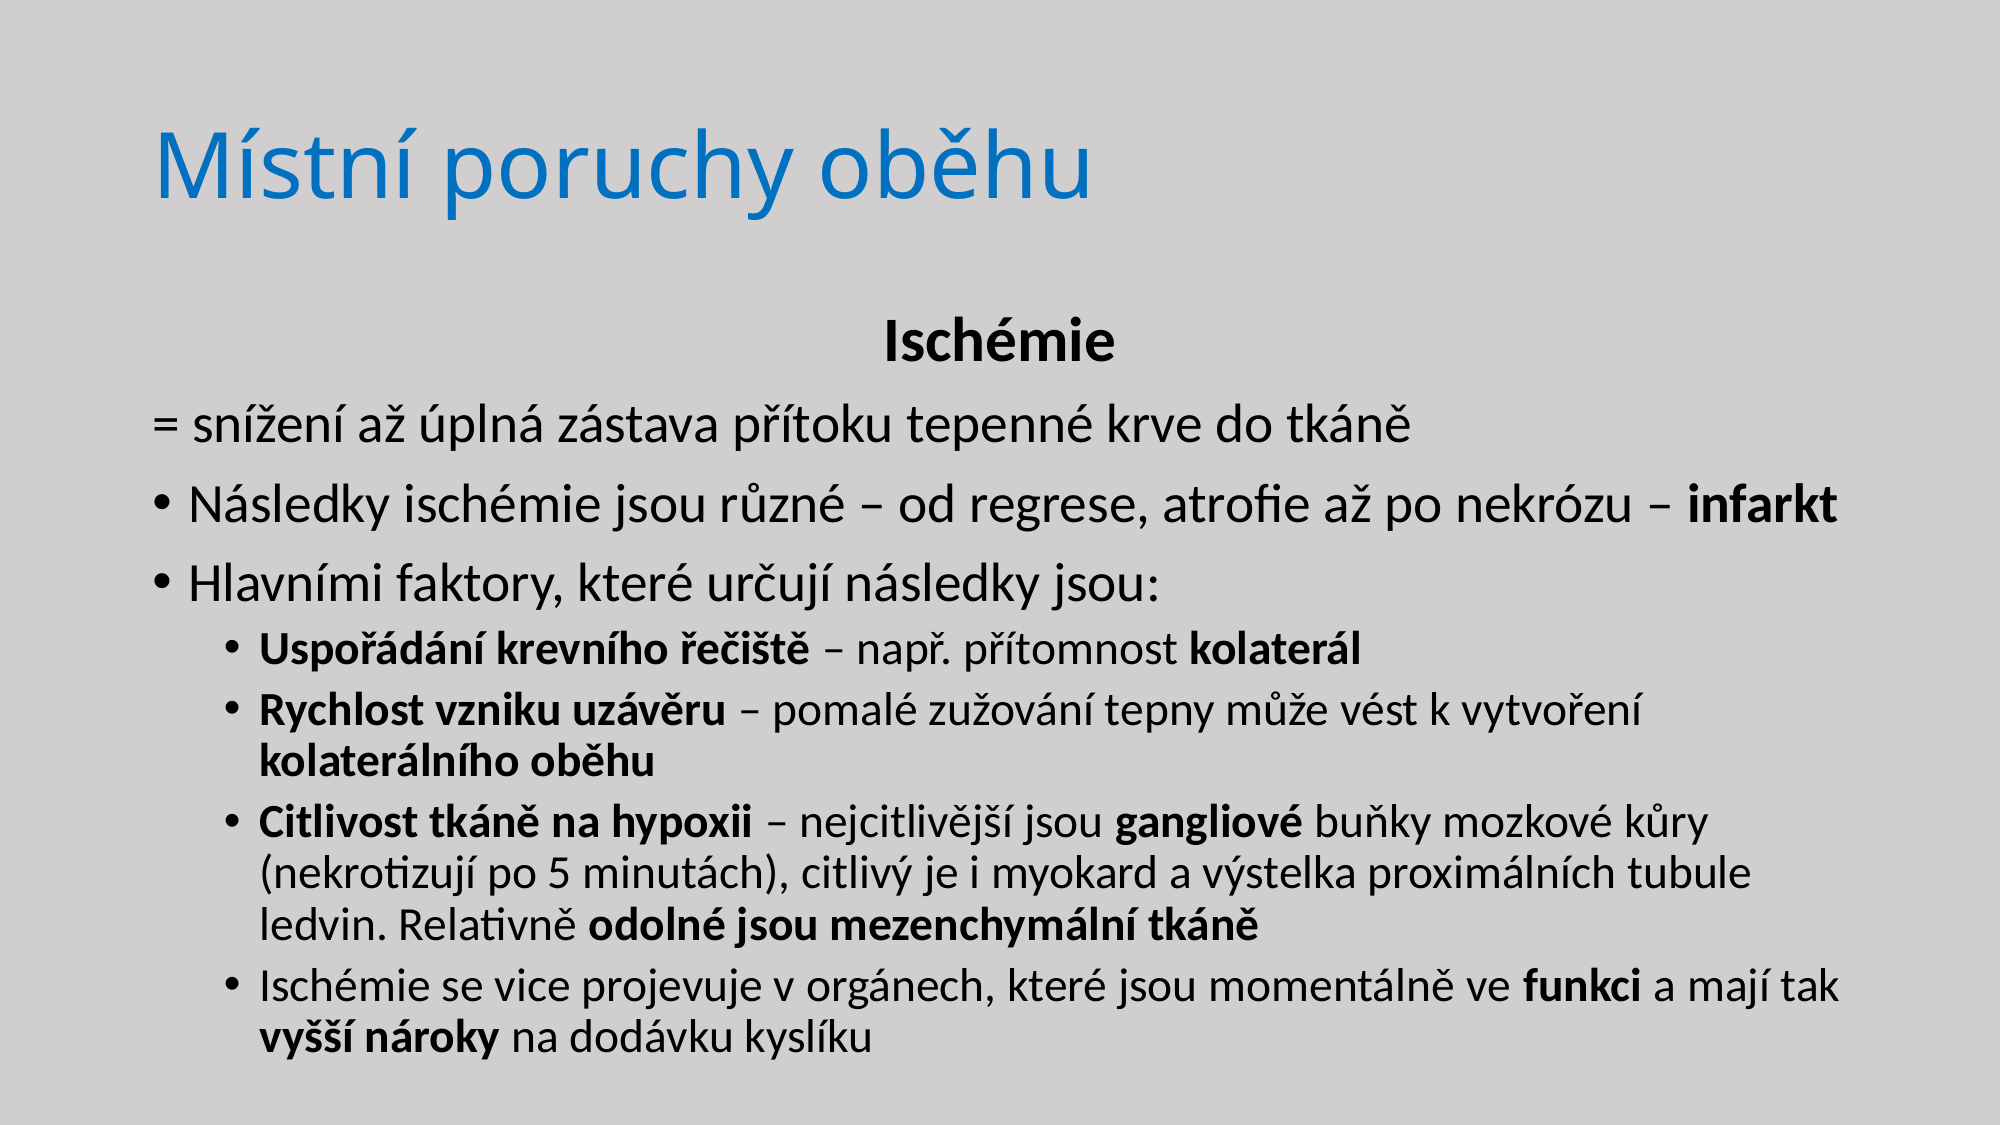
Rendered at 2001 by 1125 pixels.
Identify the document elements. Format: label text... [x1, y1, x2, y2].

title Místní poruchy oběhu [137, 59, 1863, 278]
list Ischémie = snížení až úplná zástava přítoku tepenné krve do tkáně Následky ischémie jsou různé – od regrese, atrofie až po nekrózu – infarkt Hlavními faktory, které určují následky jsou: Uspořádání krevního řečiště – např. přítomnost kolaterál Rychlost vzniku uzávěru – pomalé zužování tepny může vést k vytvoření kolaterálního oběhu Citlivost tkáně na hypoxii – nejcitlivější jsou gangliové buňky mozkové kůry (nekrotizují po 5 minutách), citlivý je i myokard a výstelka proximálních tubule ledvin. Relativně odolné jsou mezenchymální tkáně Ischémie se vice projevuje v orgánech, které jsou momentálně ve funkci a mají tak vyšší nároky na dodávku kyslíku [137, 299, 1863, 1104]
